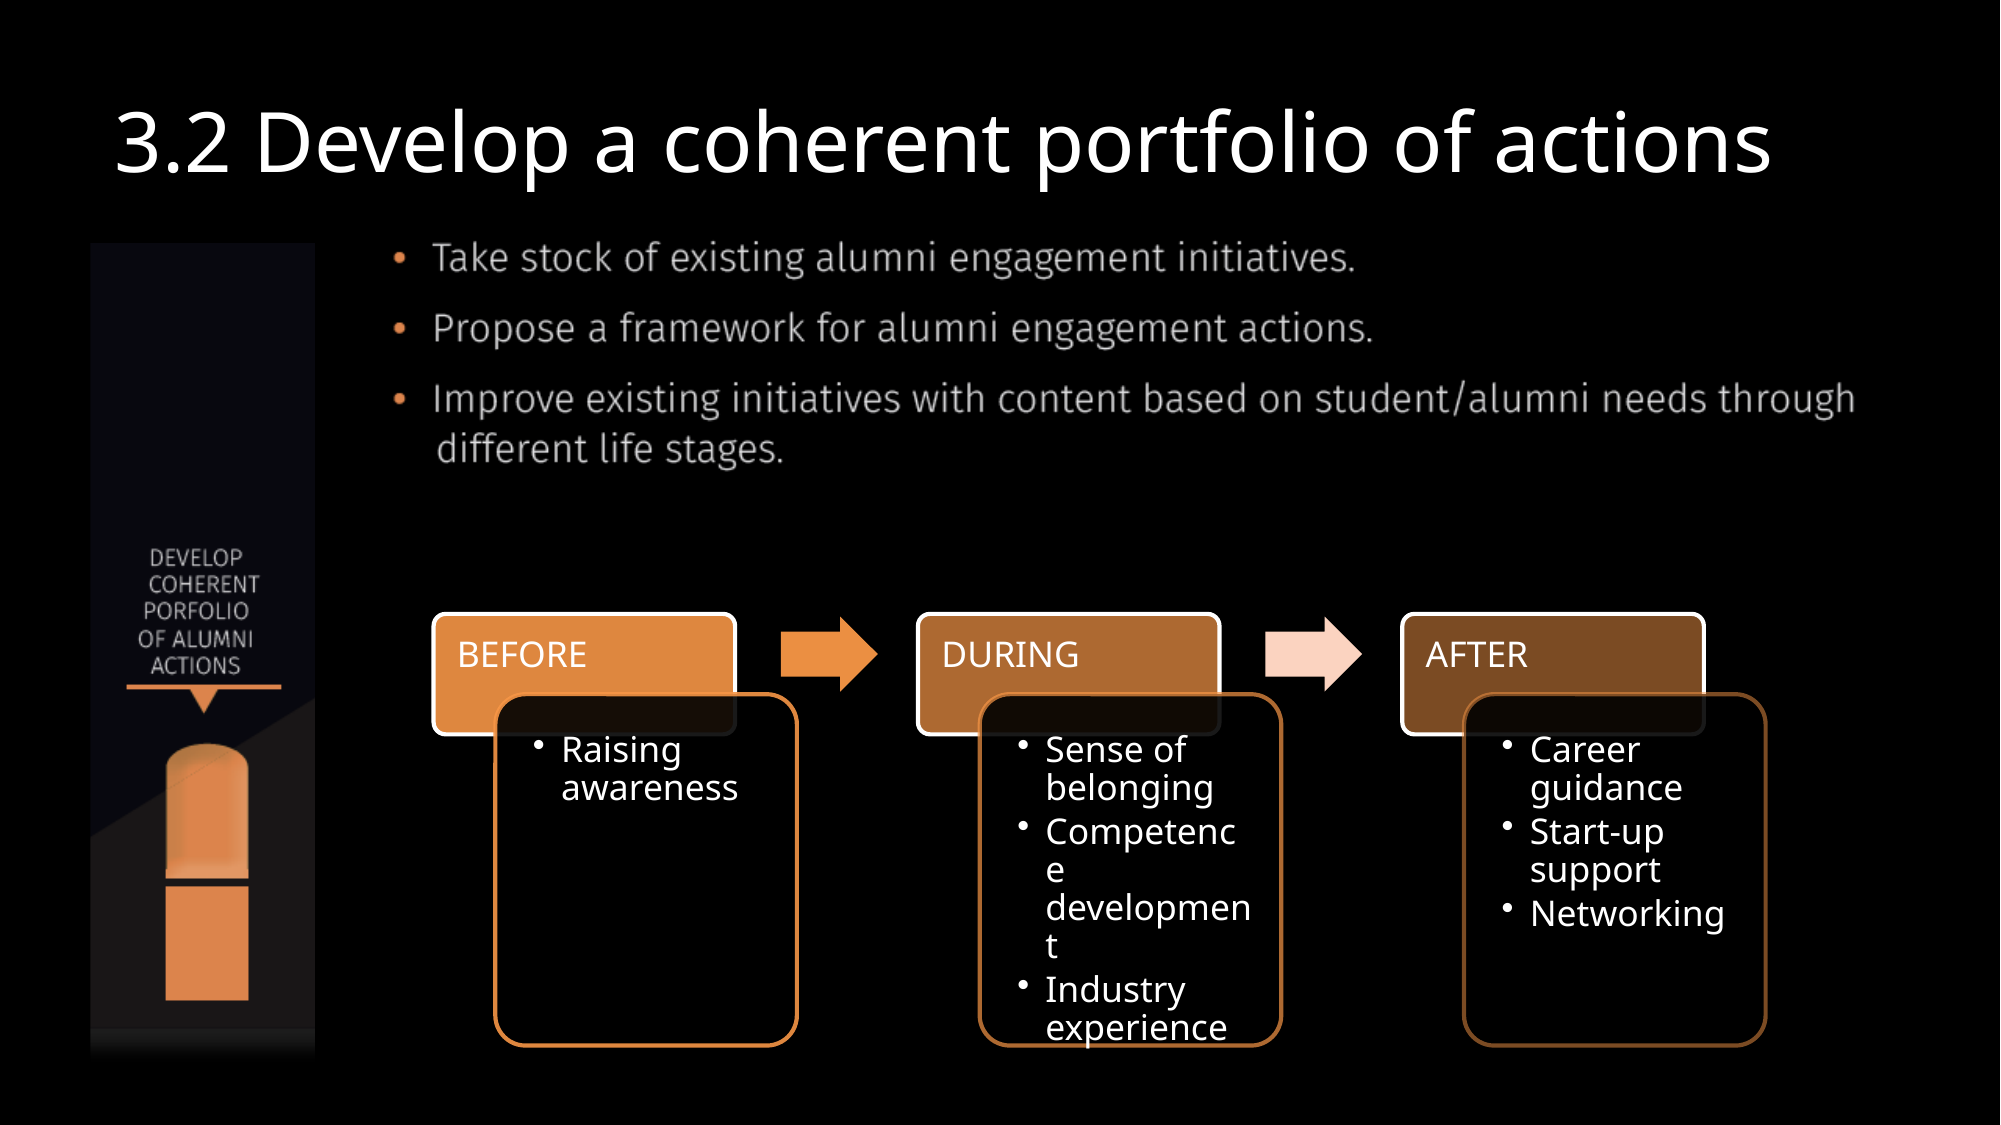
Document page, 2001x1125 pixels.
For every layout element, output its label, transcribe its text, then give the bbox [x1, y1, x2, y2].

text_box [432, 385, 1767, 1125]
title 3.2 Develop a coherent portfolio of actions [99, 44, 1901, 233]
picture [349, 232, 1884, 490]
picture [90, 243, 316, 1093]
